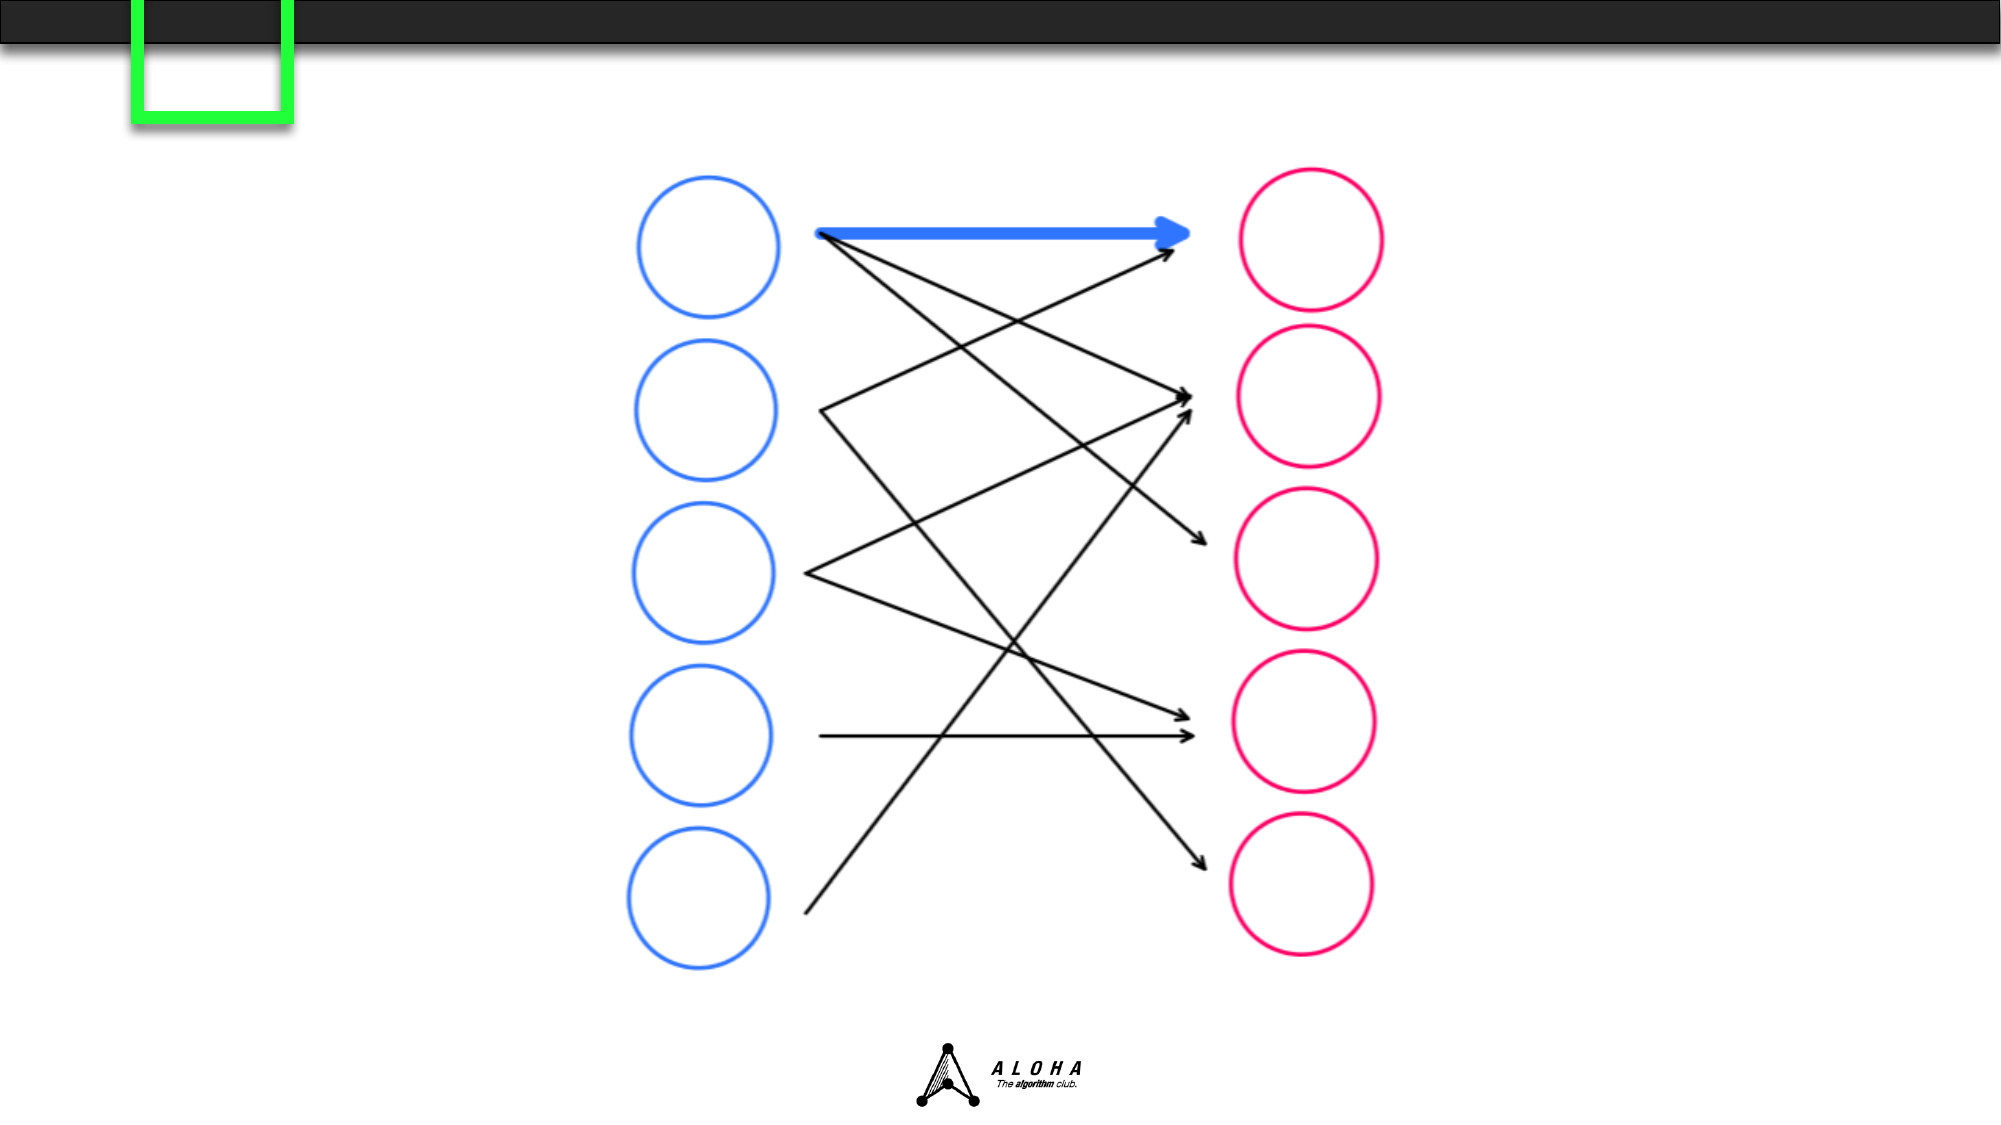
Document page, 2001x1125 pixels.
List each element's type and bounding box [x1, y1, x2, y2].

picture [587, 143, 1413, 982]
picture [899, 1024, 1101, 1125]
